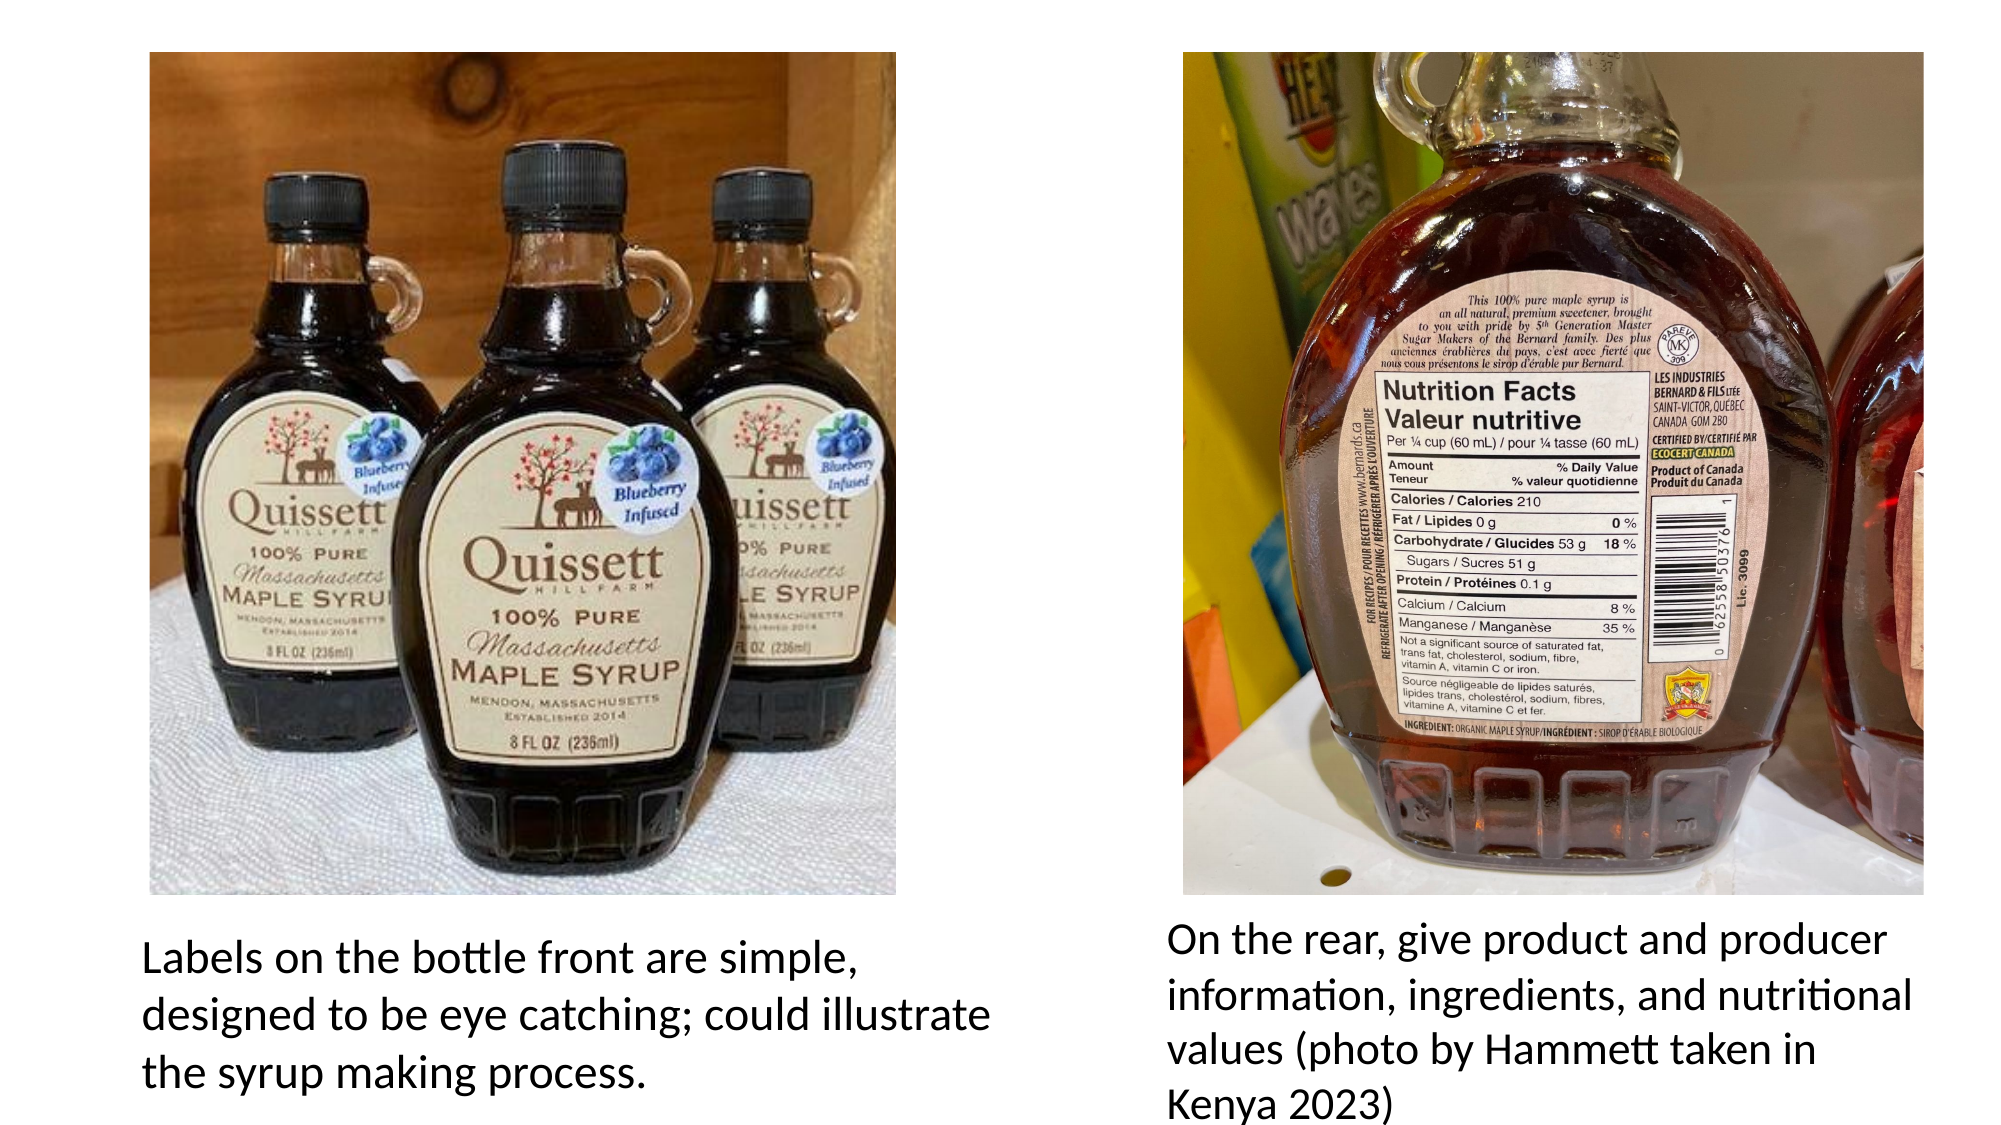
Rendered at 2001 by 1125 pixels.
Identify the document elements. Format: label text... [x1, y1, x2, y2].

picture [149, 52, 897, 895]
text_box On the rear, give product and producer information, ingredients, and nutritional values (photo by Hammett taken in Kenya 2023) [1151, 894, 1937, 1125]
picture [1124, 52, 1924, 895]
text_box Labels on the bottle front are simple, designed to be eye catching; could illustrate the syrup making process. [126, 910, 1019, 1113]
